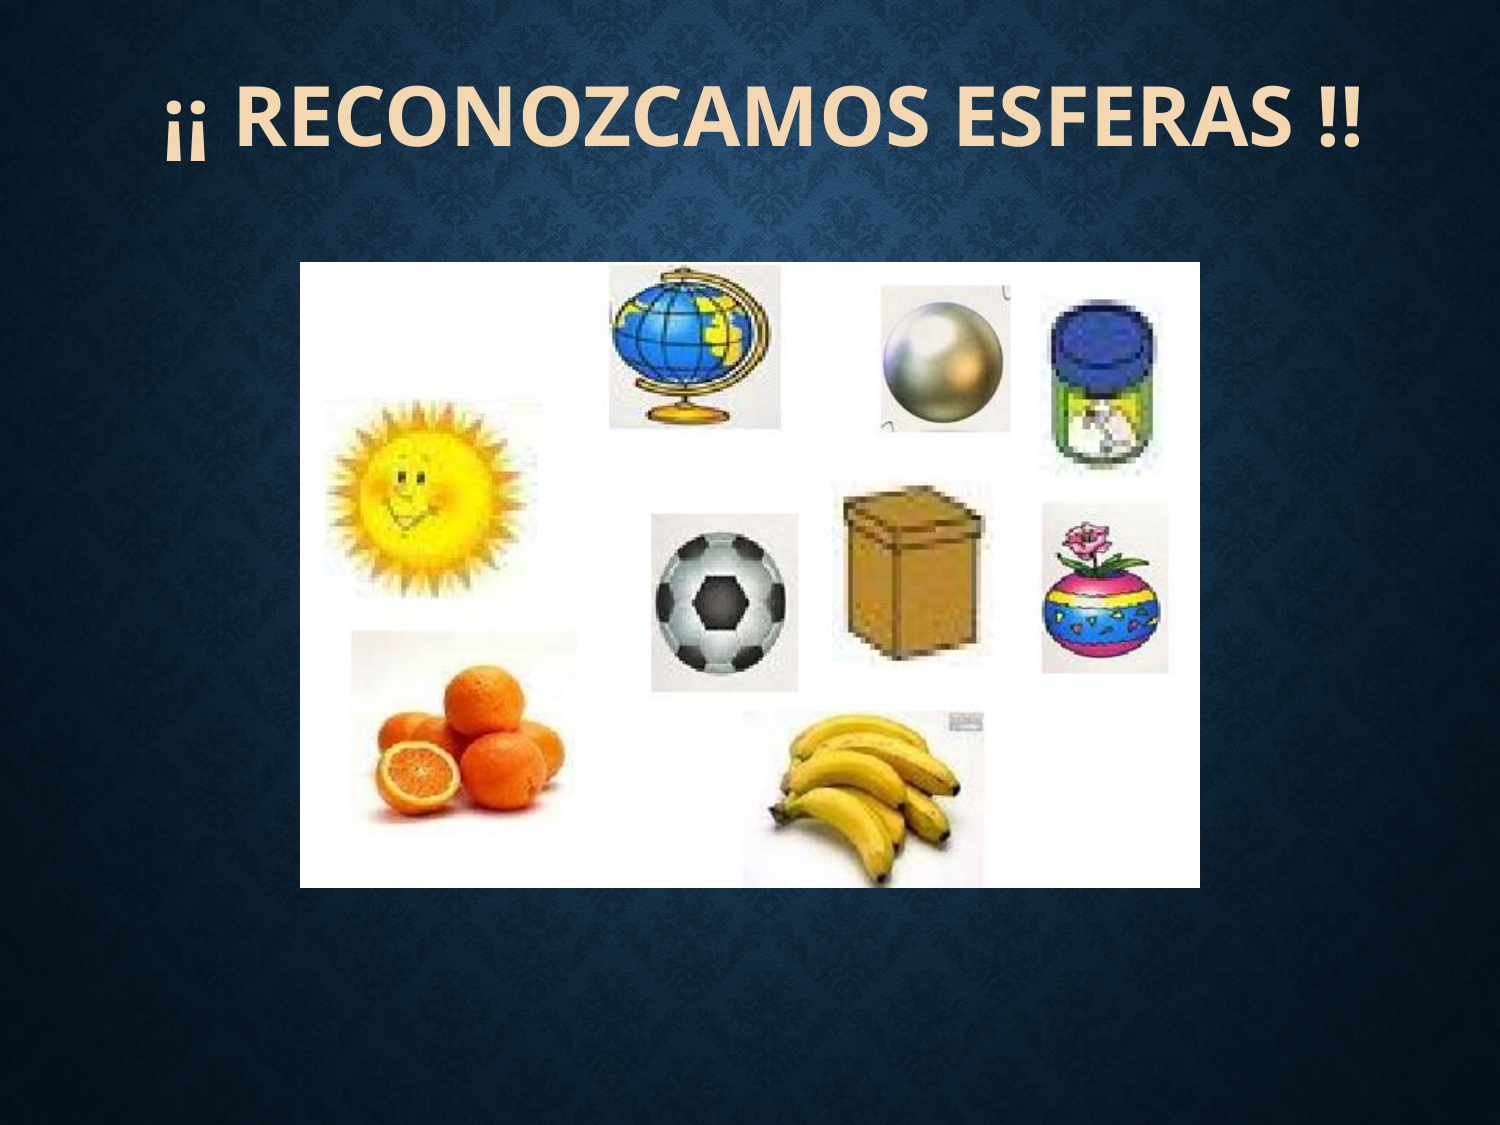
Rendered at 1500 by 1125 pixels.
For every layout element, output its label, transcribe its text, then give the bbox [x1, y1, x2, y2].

title ¡¡ Reconozcamos esferas !! [87, 16, 1438, 207]
picture [299, 261, 1201, 888]
